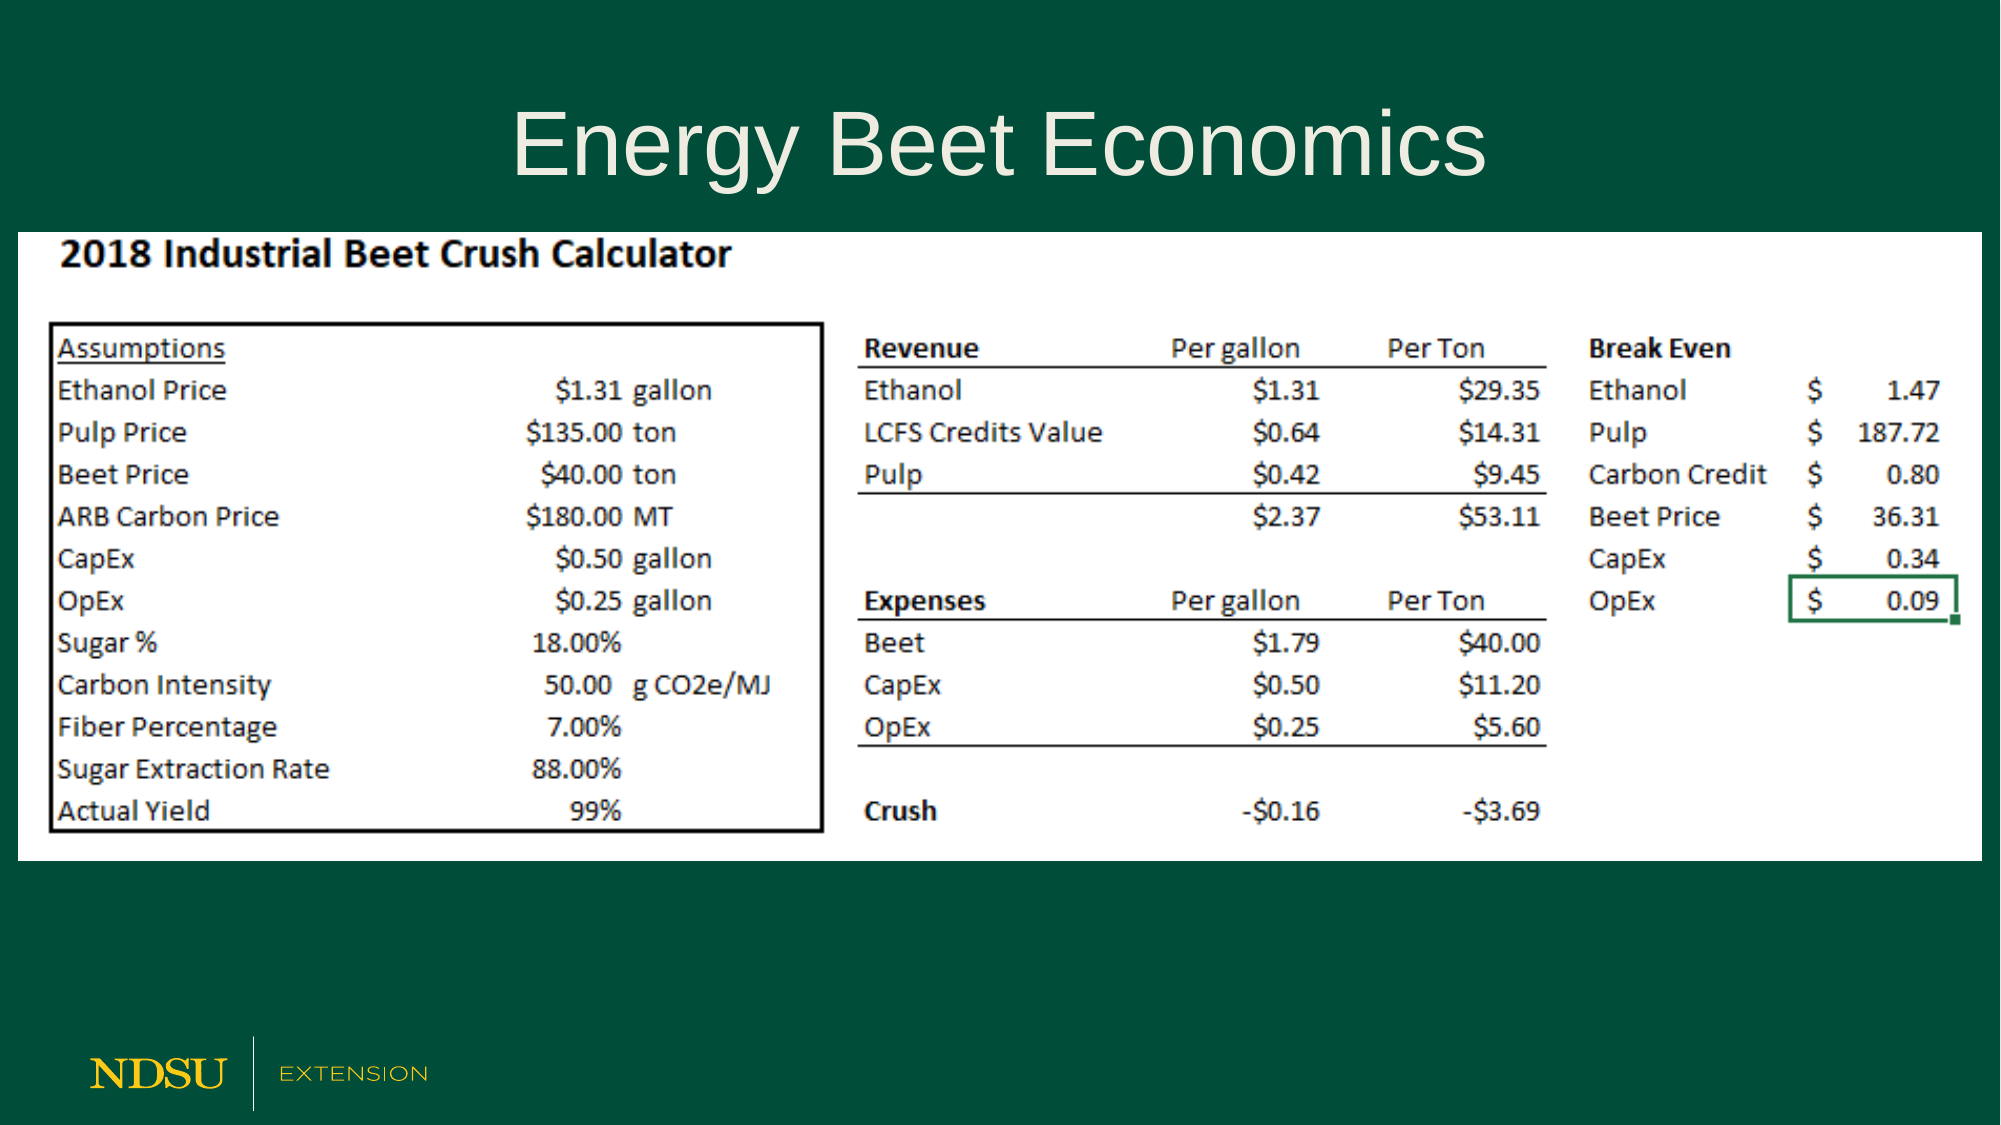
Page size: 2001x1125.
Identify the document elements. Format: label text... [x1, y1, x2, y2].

title Energy Beet Economics [99, 45, 1900, 229]
picture [17, 232, 1983, 861]
